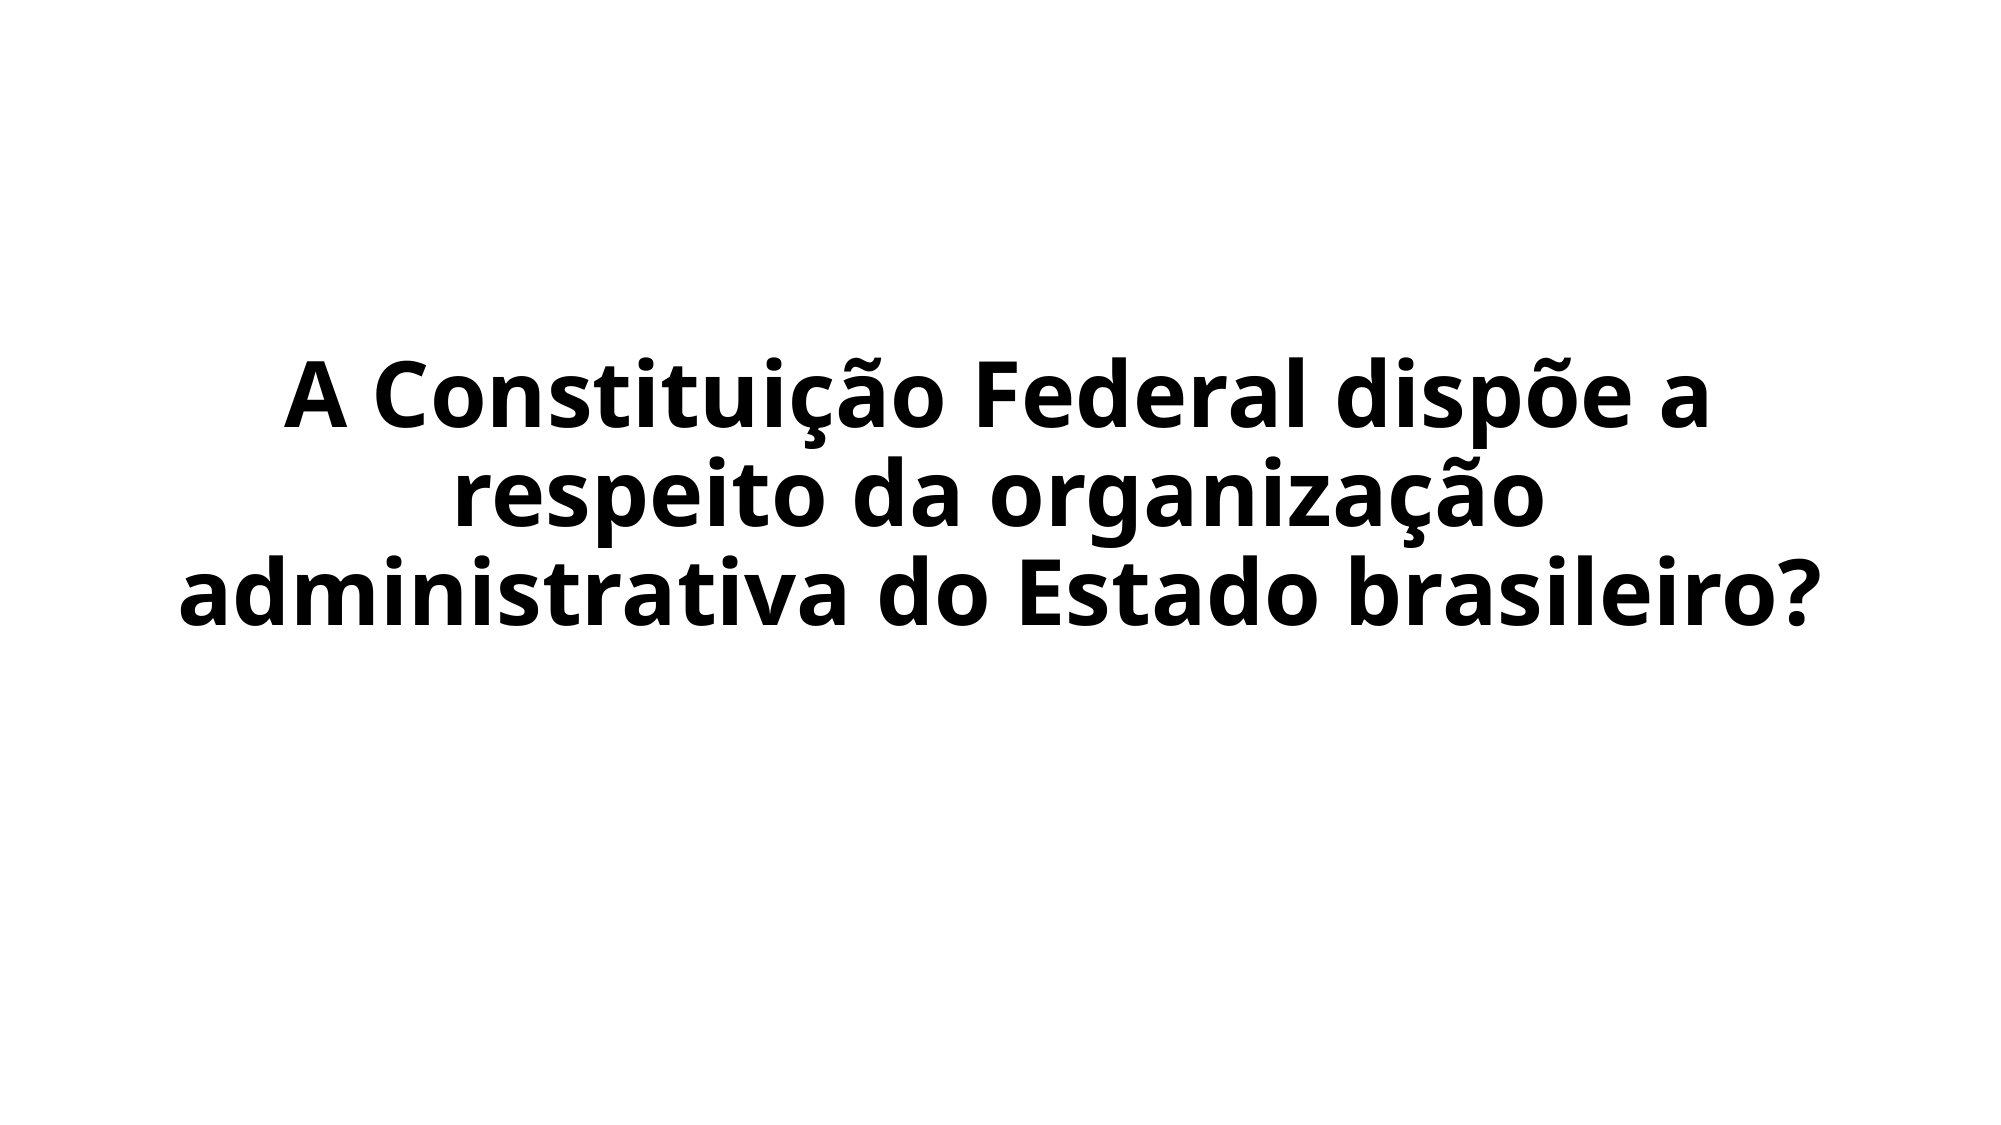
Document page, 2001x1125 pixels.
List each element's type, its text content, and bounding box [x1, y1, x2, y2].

title A Constituição Federal dispõe a respeito da organização administrativa do Estado brasileiro? [137, 59, 1863, 1044]
